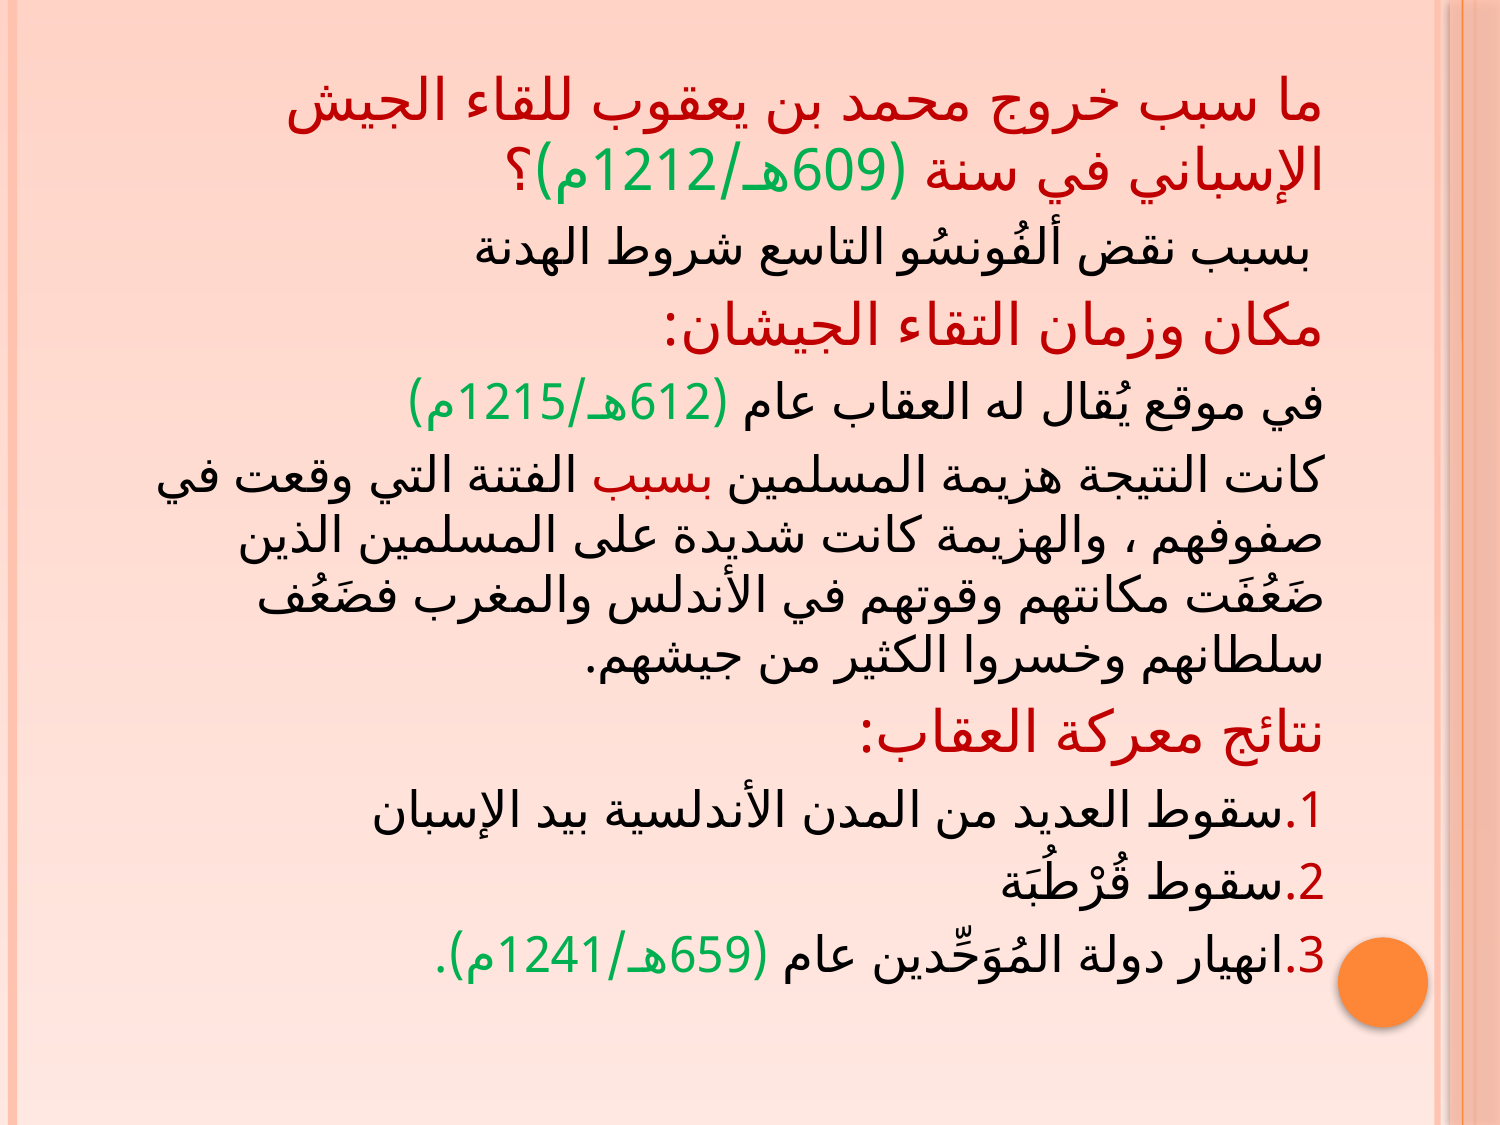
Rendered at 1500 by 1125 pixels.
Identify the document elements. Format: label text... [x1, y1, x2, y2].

list ما سبب خروج محمد بن يعقوب للقاء الجيش الإسباني في سنة (609هـ/1212م)؟ بسبب نقض ألفُونسُو التاسع شروط الهدنة مكان وزمان التقاء الجيشان: في موقع يُقال له العقاب عام (612هـ/1215م) كانت النتيجة هزيمة المسلمين بسبب الفتنة التي وقعت في صفوفهم ، والهزيمة كانت شديدة على المسلمين الذين ضَعُفَت مكانتهم وقوتهم في الأندلس والمغرب فضَعُف سلطانهم وخسروا الكثير من جيشهم. نتائج معركة العقاب: 1.سقوط العديد من المدن الأندلسية بيد الإسبان 2.سقوط قُرْطُبَة 3.انهيار دولة المُوَحِّدين عام (659هـ/1241م). [75, 54, 1341, 1062]
